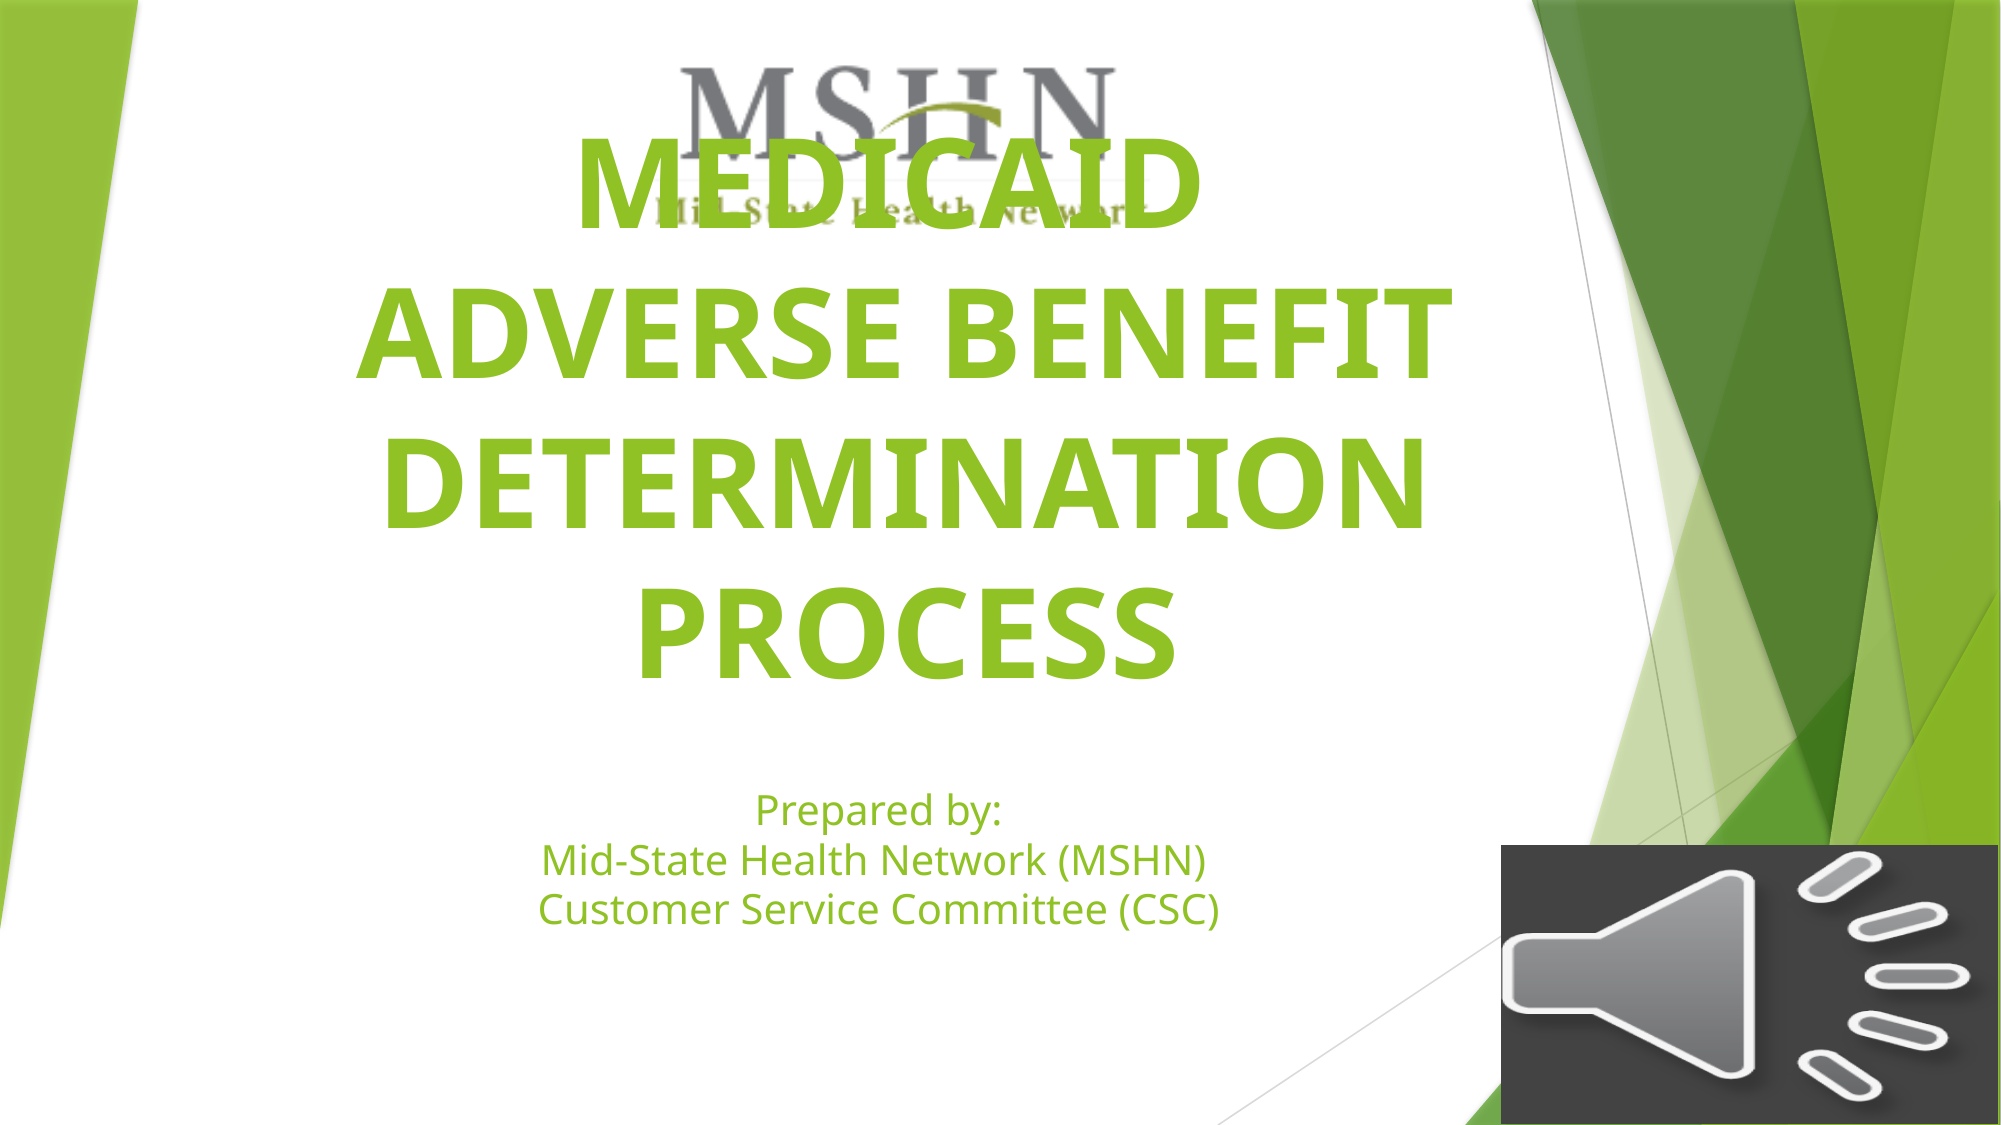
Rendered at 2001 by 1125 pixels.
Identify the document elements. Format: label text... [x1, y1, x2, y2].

title Prepared by: Mid-State Health Network (MSHN) Customer Service Committee (CSC) [135, 61, 1623, 991]
picture [645, 55, 1164, 241]
picture [1499, 843, 2000, 1125]
text_box Medicaid Adverse Benefit Determination Process [164, 278, 1647, 711]
